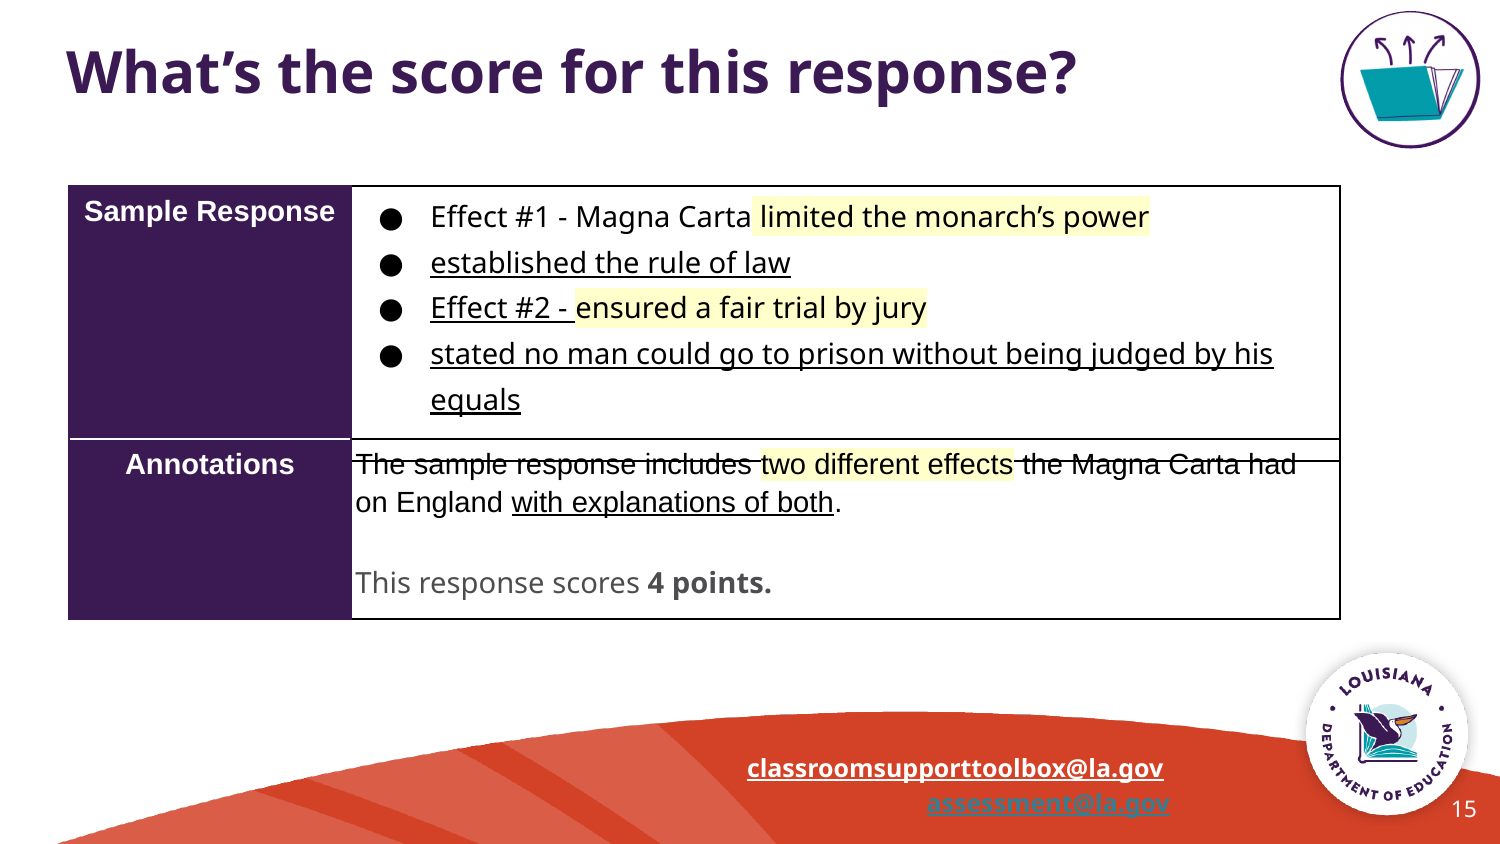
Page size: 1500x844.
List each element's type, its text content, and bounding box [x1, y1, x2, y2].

table_header Sample Response [70, 187, 350, 438]
table_header The sample response includes two different effects the Magna Carta had on England with explanations of both. This response scores 4 points. [352, 440, 1339, 618]
title What’s the score for this response? [51, 20, 1335, 114]
table_header Effect #1 - Magna Carta limited the monarch’s power established the rule of law Effect #2 - ensured a fair trial by jury stated no man could go to prison without being judged by his equals [352, 187, 1339, 438]
picture [1340, 10, 1482, 149]
slide_number 15 [1402, 777, 1493, 842]
subtitle classroomsupporttoolbox@la.gov assessment@la.gov [729, 732, 1186, 784]
table_header Annotations [70, 440, 350, 618]
picture [0, 642, 1500, 844]
